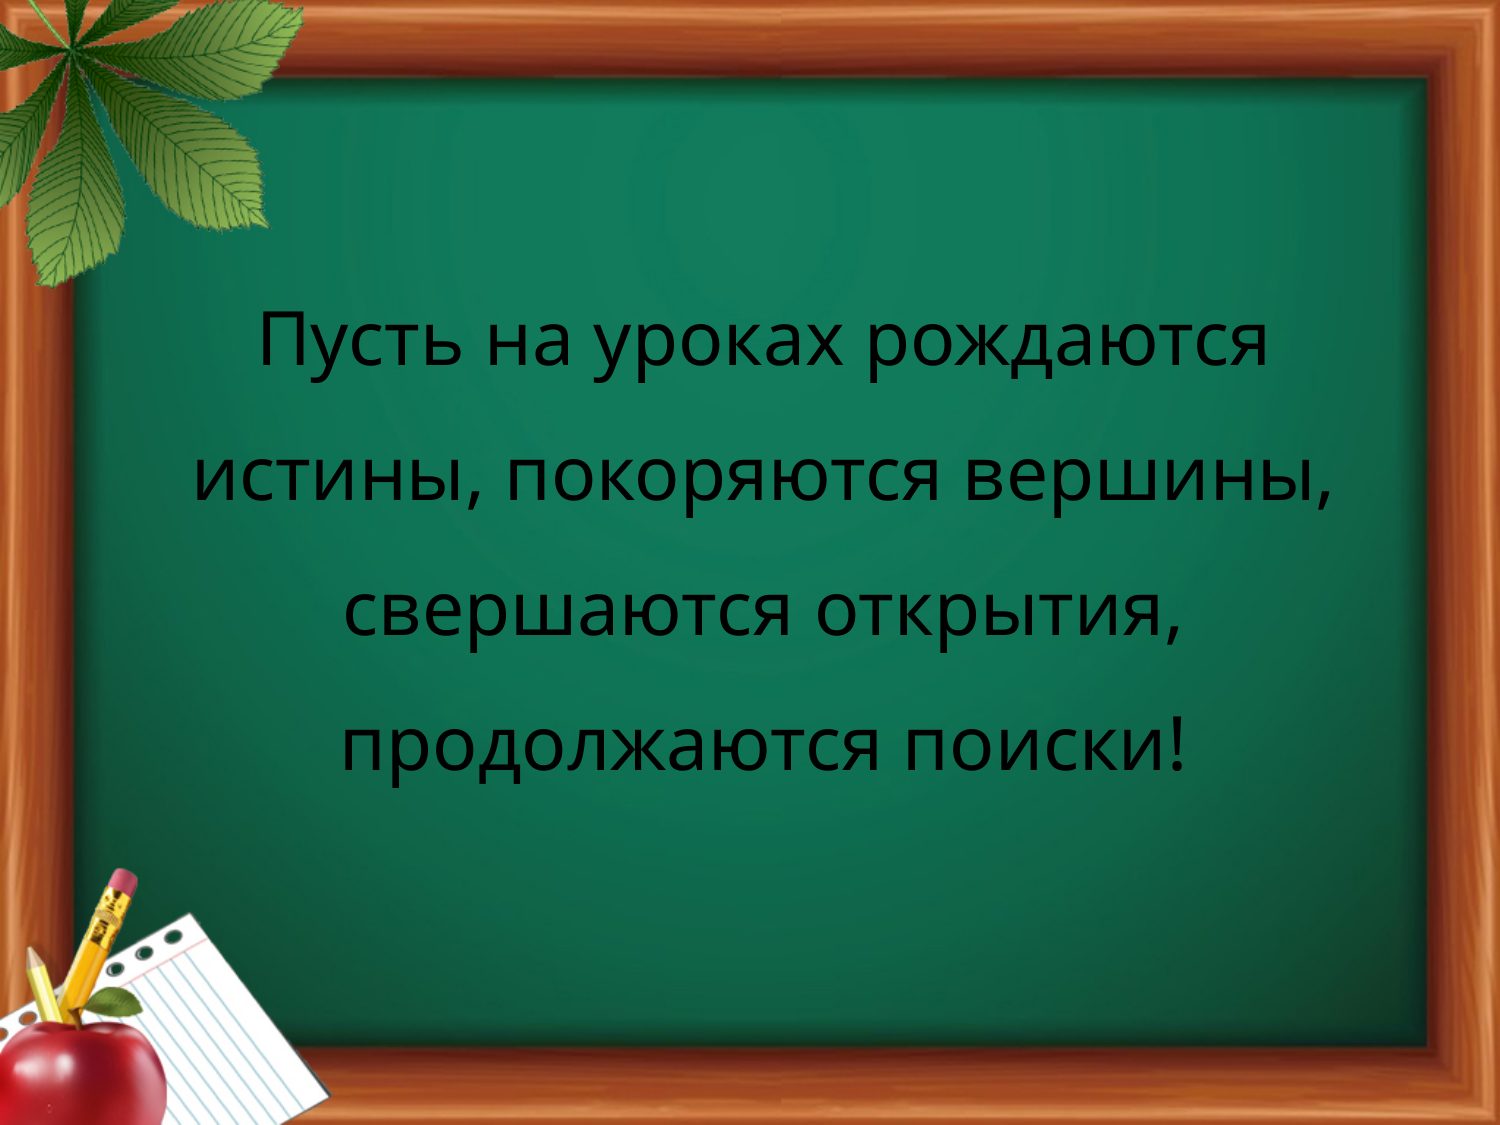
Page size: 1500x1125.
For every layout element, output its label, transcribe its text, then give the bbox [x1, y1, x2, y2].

picture [0, 0, 1500, 1125]
text_box Пусть на уроках рождаются истины, покоряются вершины, свершаются открытия, продолжаются поиски! [137, 237, 1391, 793]
